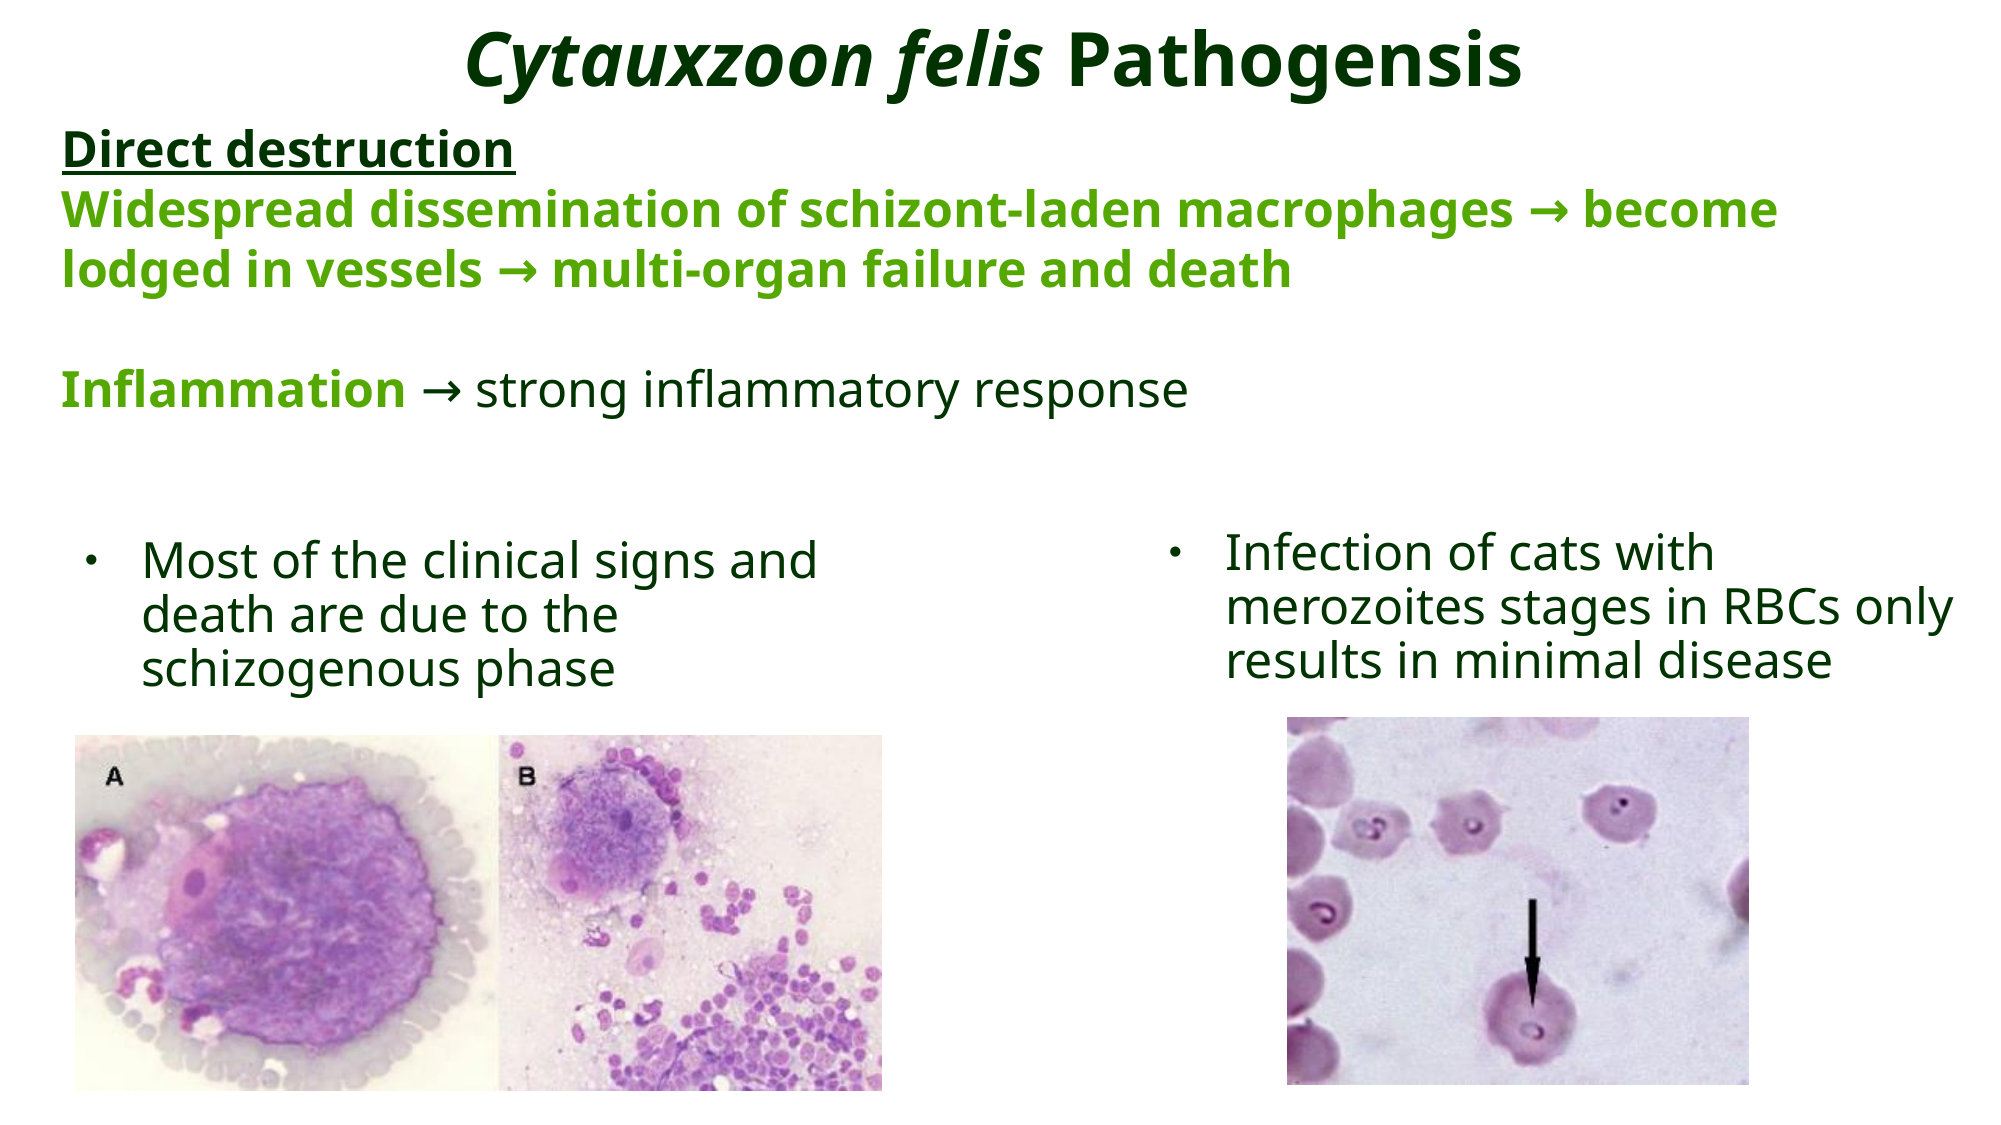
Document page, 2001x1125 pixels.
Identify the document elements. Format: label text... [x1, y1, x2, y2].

text_box Direct destruction Widespread dissemination of schizont-laden macrophages → become lodged in vessels → multi-organ failure and death Inflammation → strong inflammatory response [47, 109, 1953, 425]
text_box Cytauxzoon felis Pathogensis [49, 13, 1938, 100]
text_box Infection of cats with merozoites stages in RBCs only results in minimal disease [1154, 449, 1977, 675]
picture [74, 735, 882, 1091]
text_box Most of the clinical signs and death are due to the schizogenous phase [70, 528, 845, 704]
picture [1287, 690, 1767, 1085]
